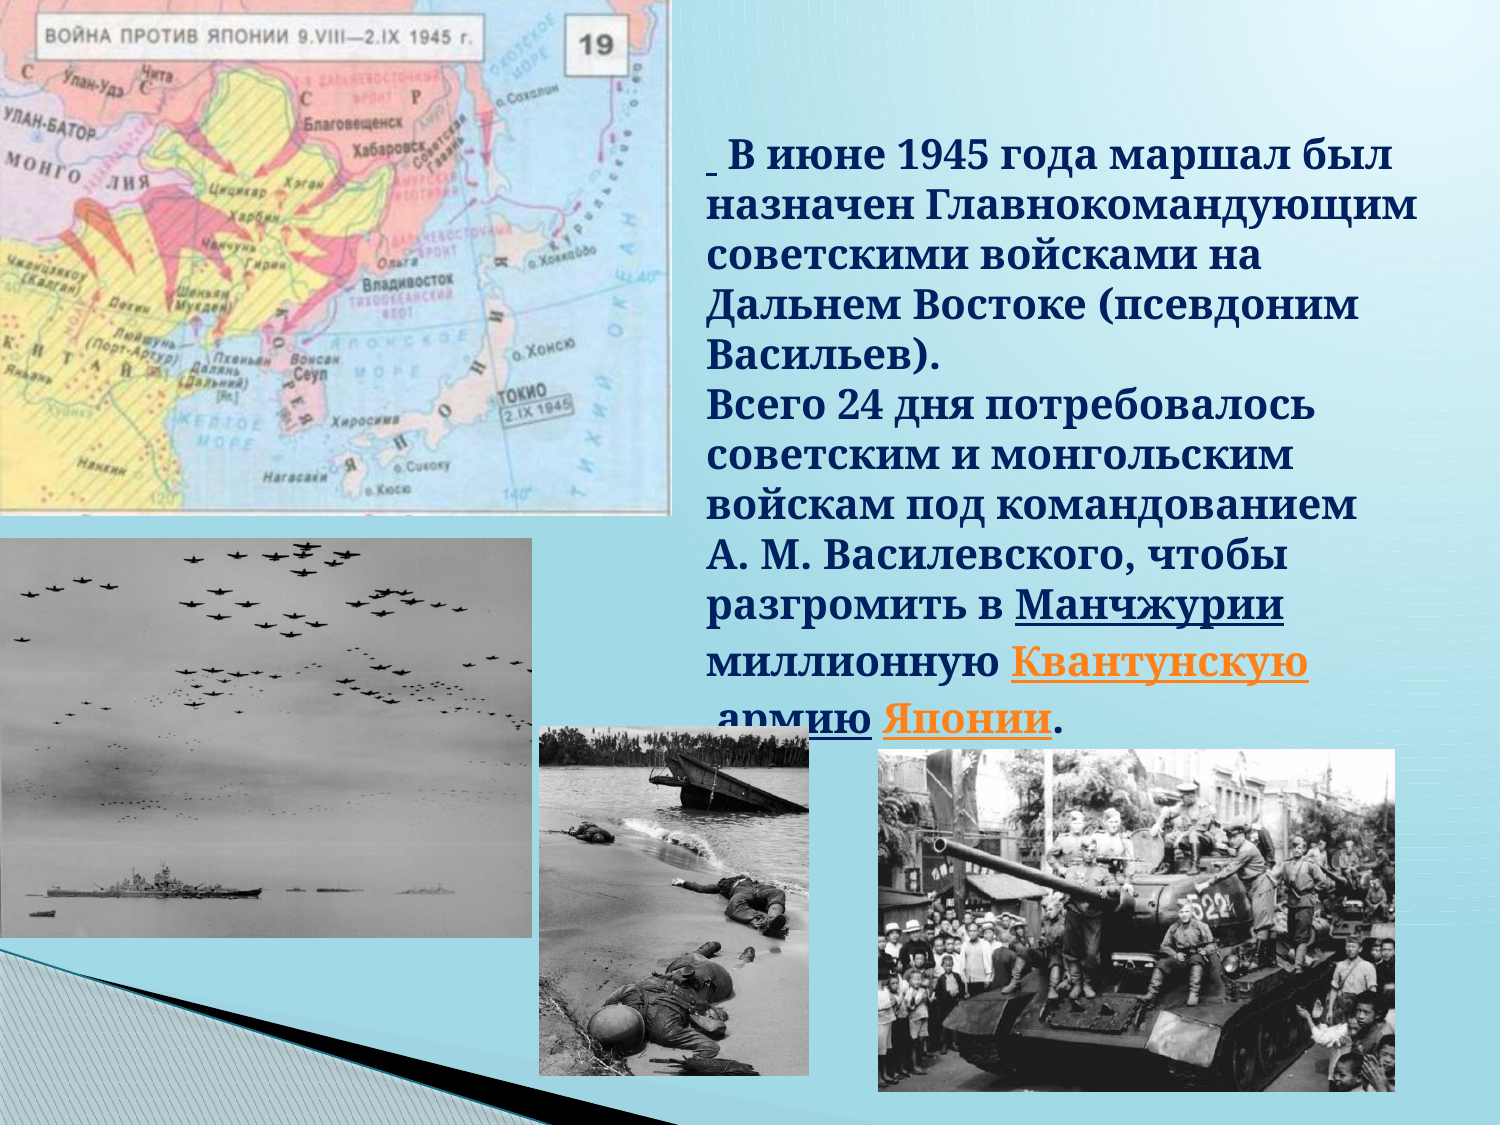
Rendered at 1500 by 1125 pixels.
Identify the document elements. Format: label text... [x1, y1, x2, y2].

picture [538, 726, 809, 1076]
picture [878, 749, 1395, 1092]
picture [0, 538, 532, 938]
text_box В июне 1945 года маршал был назначен Главнокомандующим советскими войсками на Дальнем Востоке (псевдоним Васильев). Всего 24 дня потребовалось советским и монгольским войскам под командованием А. М. Василевского, чтобы разгромить в Манчжурии миллионную Квантунскую армию Японии. [691, 70, 1442, 757]
picture [0, 0, 673, 516]
